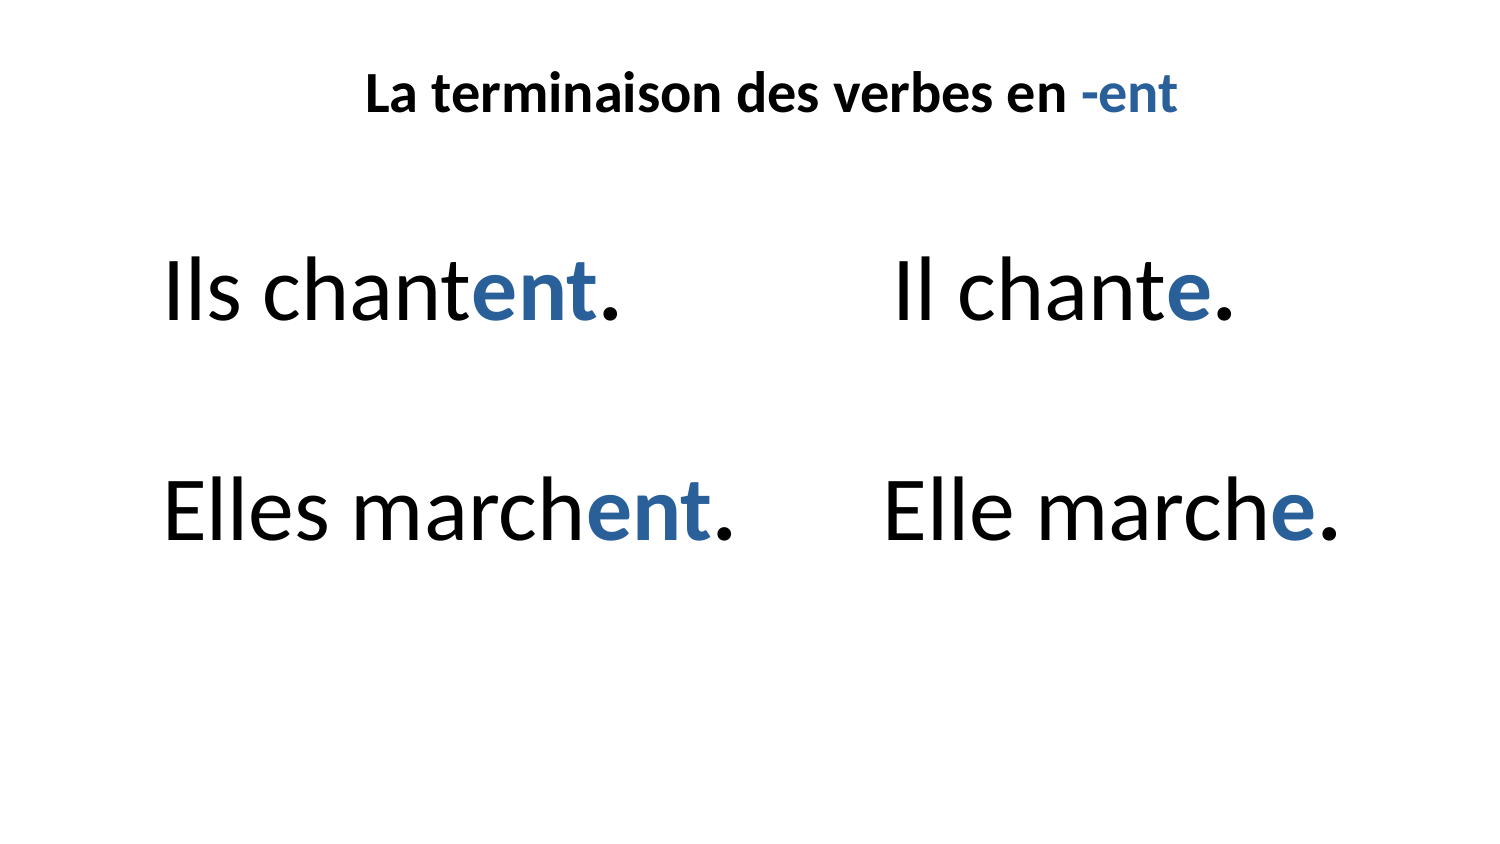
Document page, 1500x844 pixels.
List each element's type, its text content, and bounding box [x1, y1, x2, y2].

text_box Ils chantent. Il chante. Elles marchent. Elle marche. [147, 220, 1364, 843]
text_box La terminaison des verbes en -ent [82, 2, 1475, 177]
